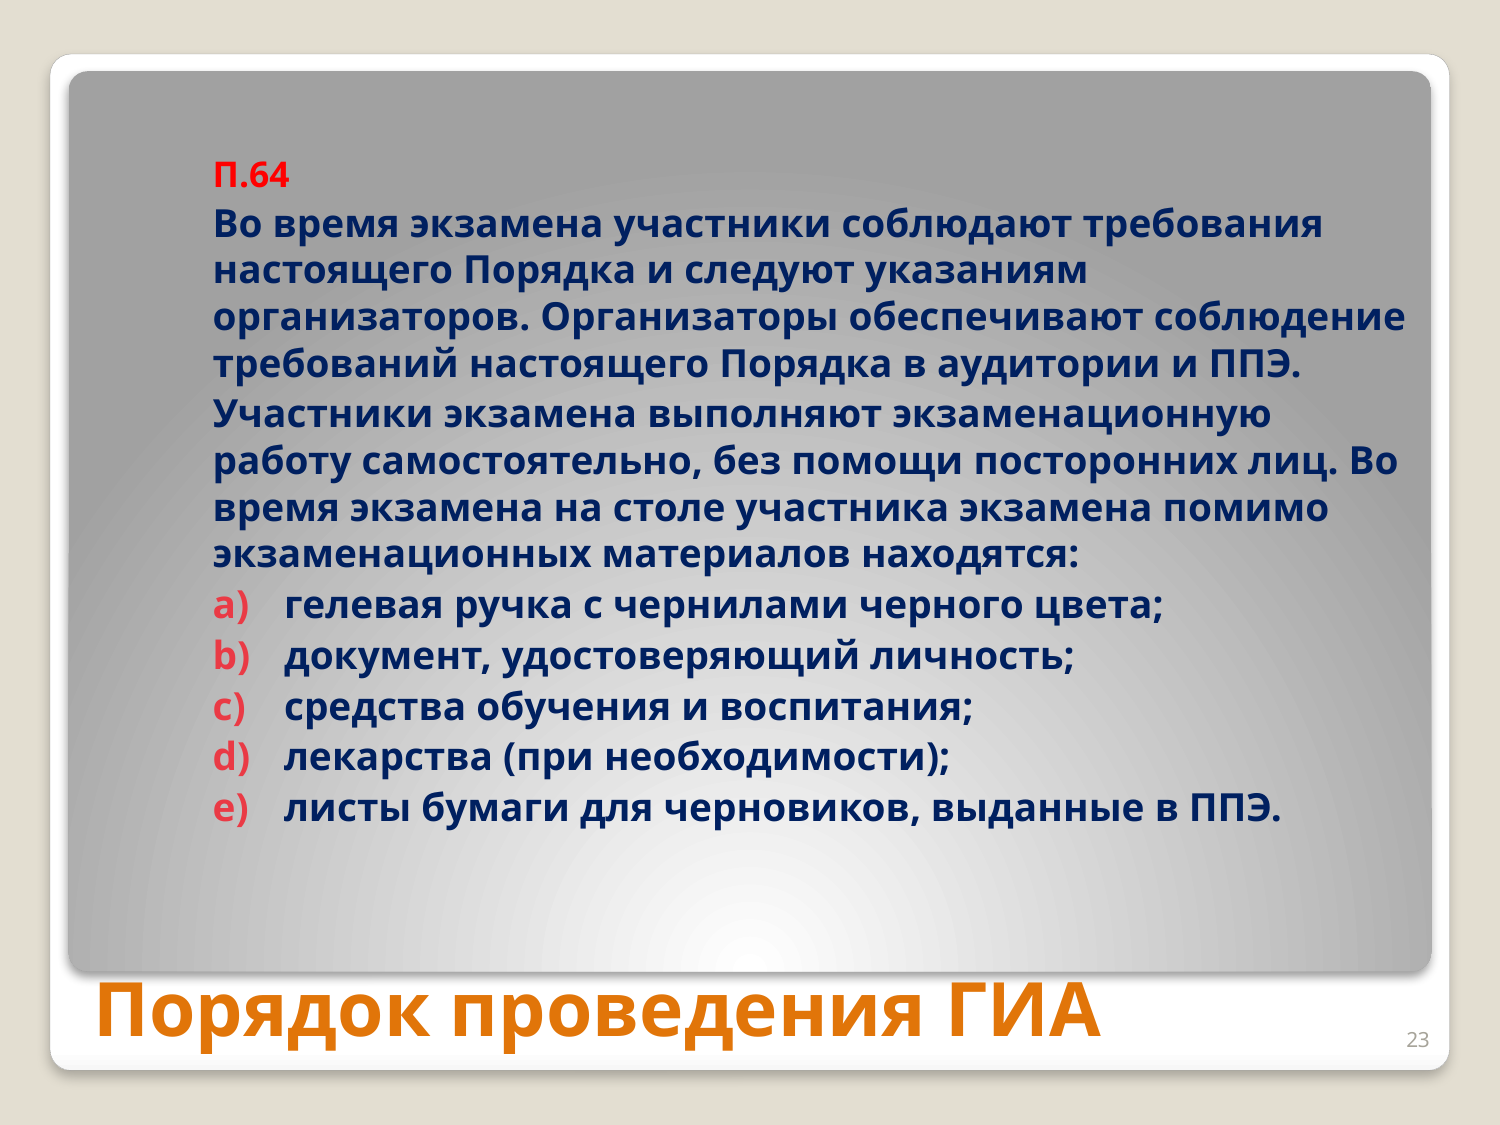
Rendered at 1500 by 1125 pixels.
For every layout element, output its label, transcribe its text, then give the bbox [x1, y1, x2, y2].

slide_number 23 [1369, 1002, 1445, 1063]
text_box [88, 137, 1412, 212]
title Порядок проведения ГИА [78, 857, 1422, 1059]
list П.64 Во время экзамена участники соблюдают требования настоящего Порядка и следуют указаниям организаторов. Организаторы обеспечивают соблюдение требований настоящего Порядка в аудитории и ППЭ. Участники экзамена выполняют экзаменационную работу самостоятельно, без помощи посторонних лиц. Во время экзамена на столе участника экзамена помимо экзаменационных материалов находятся: гелевая ручка с чернилами черного цвета; документ, удостоверяющий личность; средства обучения и воспитания; лекарства (при необходимости); листы бумаги для черновиков, выданные в ППЭ. [88, 90, 1431, 882]
